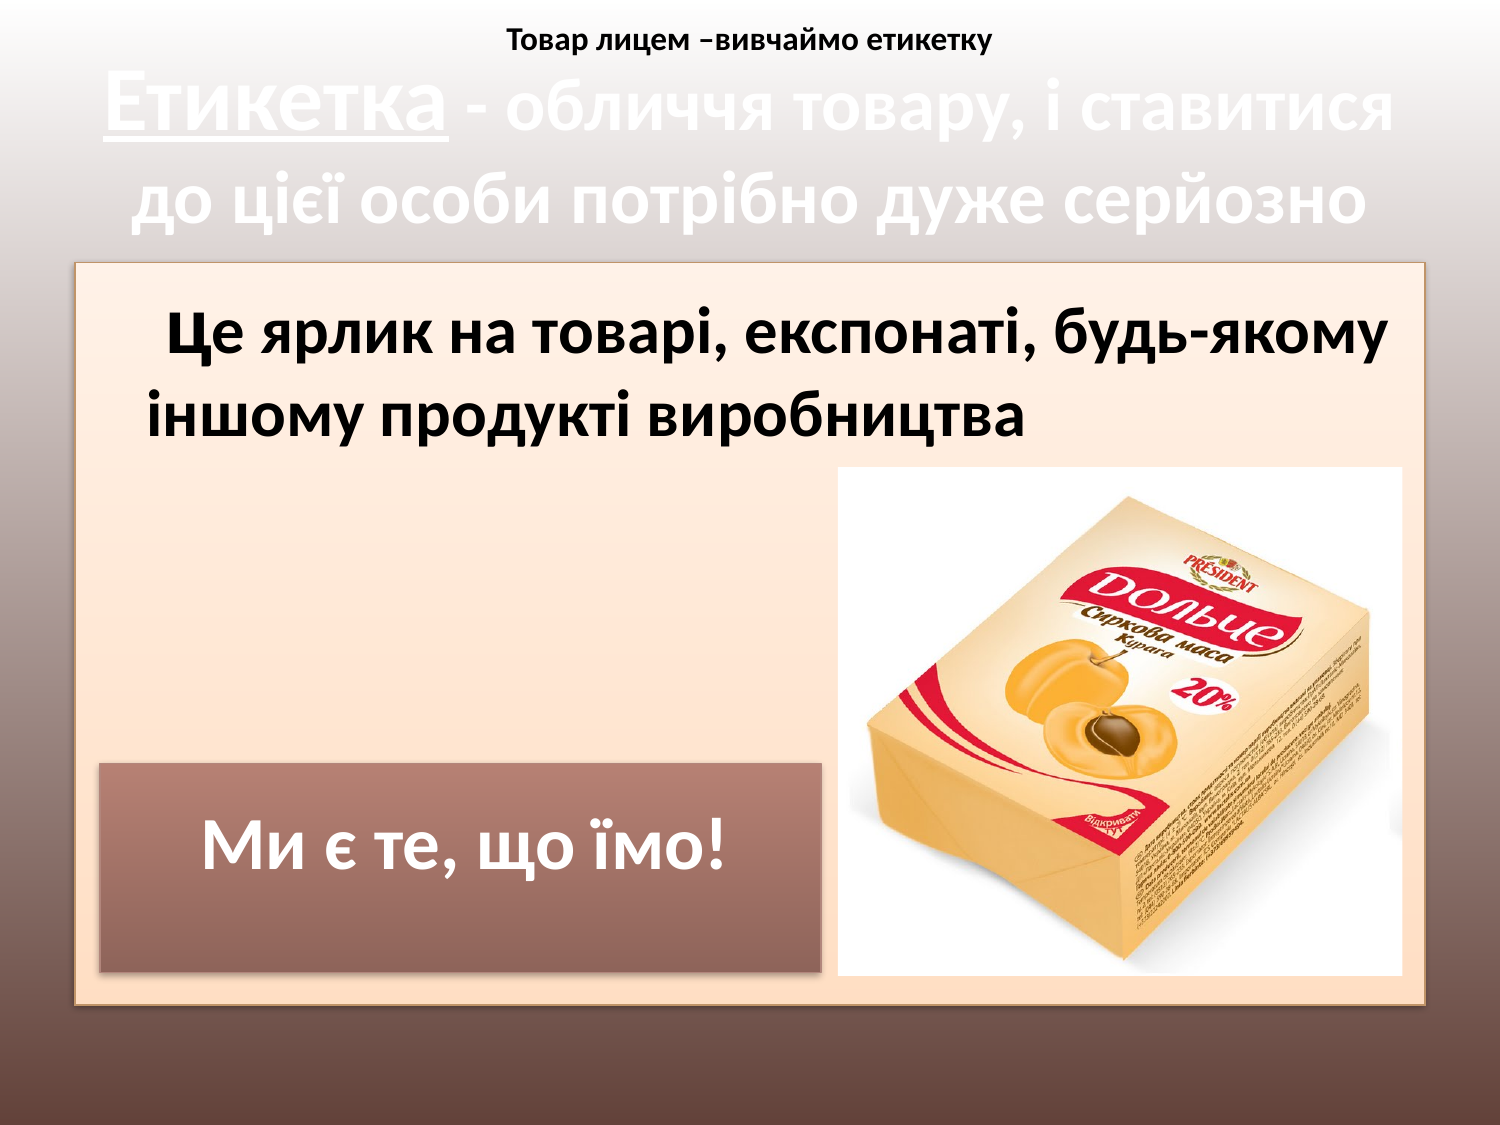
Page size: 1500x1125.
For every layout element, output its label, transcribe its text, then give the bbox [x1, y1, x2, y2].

text_box [99, 763, 822, 973]
title Етикетка - обличчя товару, і ставитися до цієї особи потрібно дуже серйозно [74, 44, 1426, 233]
text_box Товар лицем –вивчаймо етикетку [491, 10, 1009, 65]
picture [837, 467, 1403, 977]
list це ярлик на товарі, експонаті, будь-якому іншому продукті виробництва [74, 262, 1426, 1006]
text_box Ми є те, що їмо! [185, 786, 745, 892]
